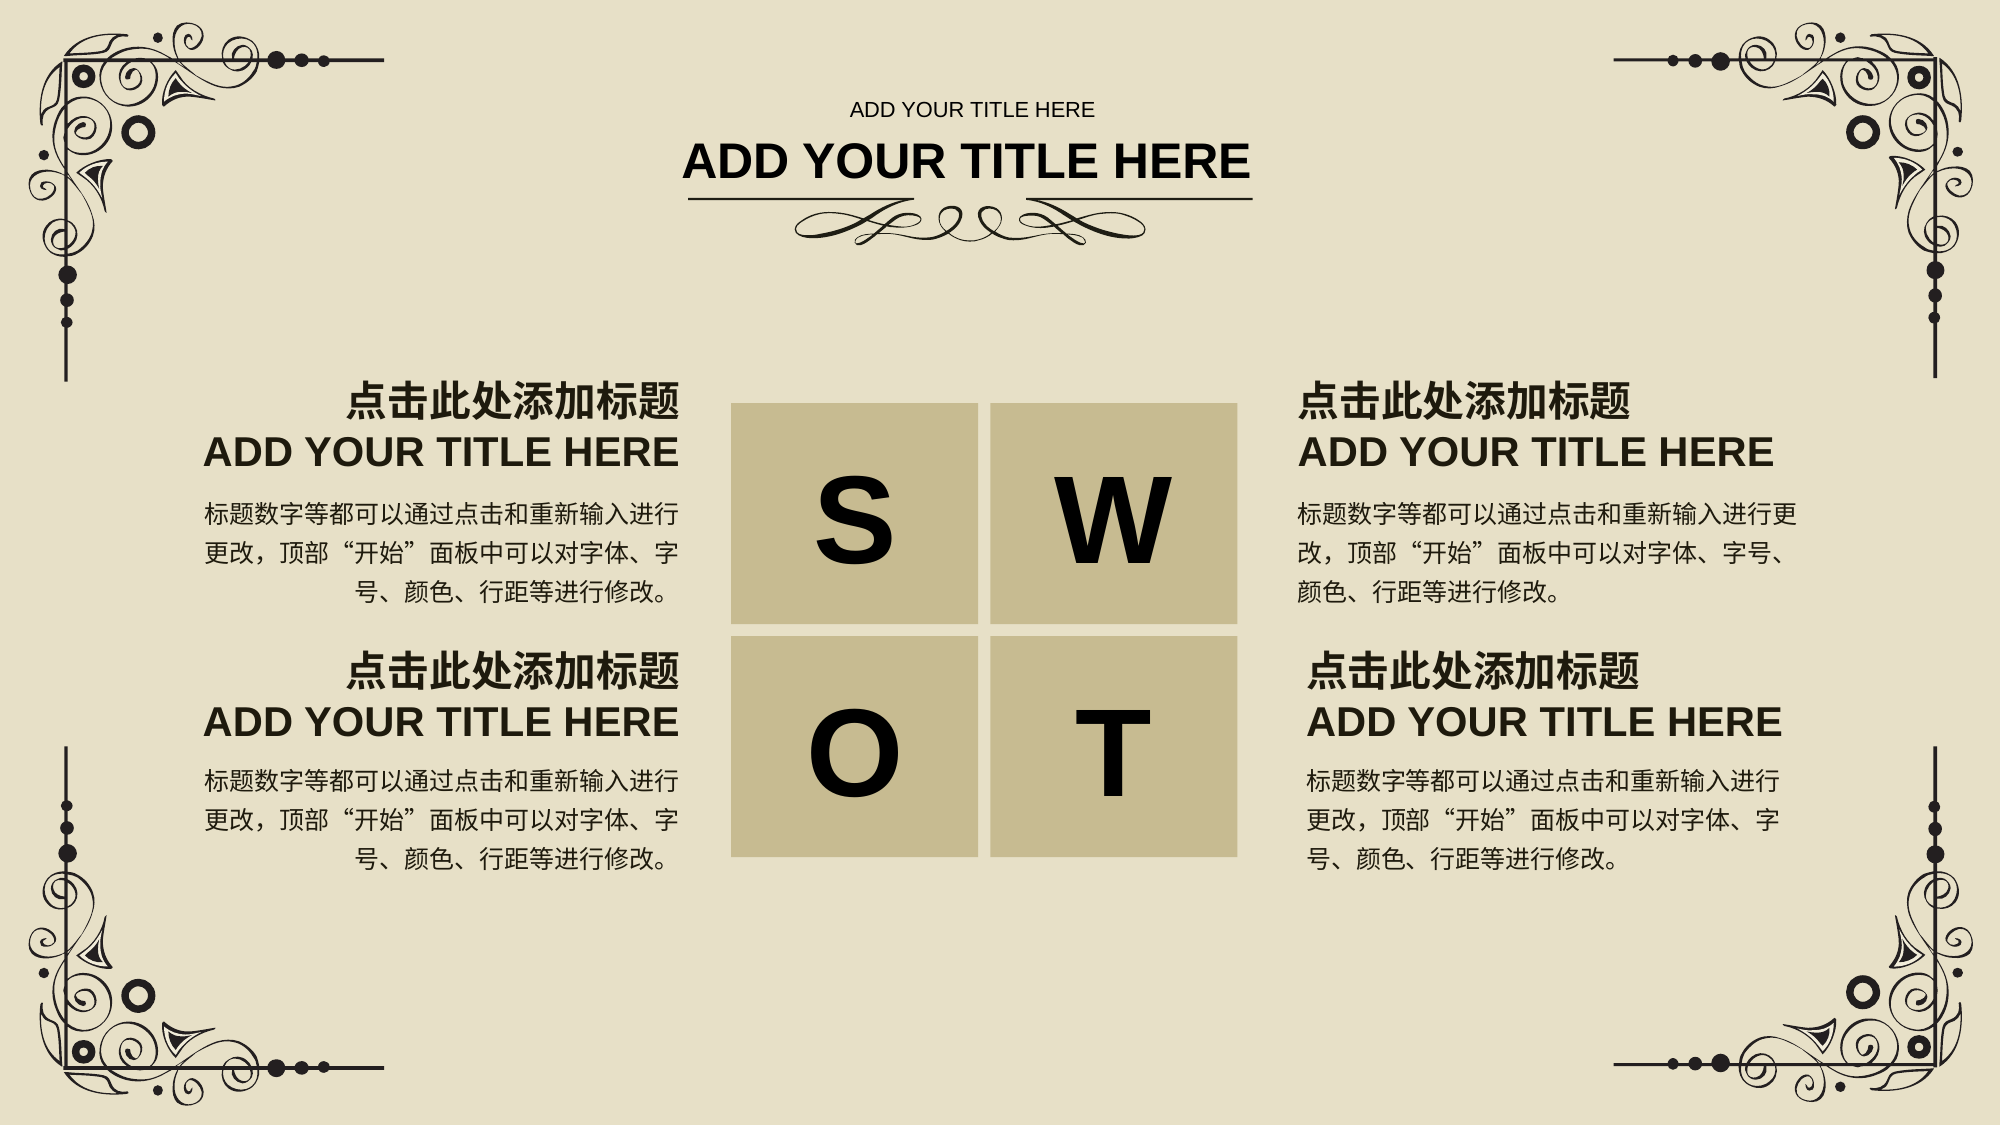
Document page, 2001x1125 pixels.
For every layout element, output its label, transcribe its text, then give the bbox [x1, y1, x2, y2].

text_box 点击此处添加标题 ADD YOUR TITLE HERE [1291, 637, 1880, 753]
text_box W [990, 403, 1238, 625]
text_box O [731, 636, 979, 858]
text_box 标题数字等都可以通过点击和重新输入进行更改，顶部“开始”面板中可以对字体、字号、颜色、行距等进行修改。 [176, 483, 695, 614]
text_box 点击此处添加标题 ADD YOUR TITLE HERE [106, 367, 695, 483]
text_box 标题数字等都可以通过点击和重新输入进行更改，顶部“开始”面板中可以对字体、字号、颜色、行距等进行修改。 [1282, 483, 1825, 614]
text_box 点击此处添加标题 ADD YOUR TITLE HERE [106, 637, 695, 753]
text_box T [990, 636, 1238, 858]
text_box S [731, 403, 979, 625]
list ADD YOUR TITLE HERE [834, 91, 1115, 120]
text_box 标题数字等都可以通过点击和重新输入进行更改，顶部“开始”面板中可以对字体、字号、颜色、行距等进行修改。 [1291, 753, 1812, 881]
text_box 点击此处添加标题 ADD YOUR TITLE HERE [1282, 367, 1871, 483]
list ADD YOUR TITLE HERE [666, 128, 1277, 192]
text_box 标题数字等都可以通过点击和重新输入进行更改，顶部“开始”面板中可以对字体、字号、颜色、行距等进行修改。 [176, 753, 695, 881]
